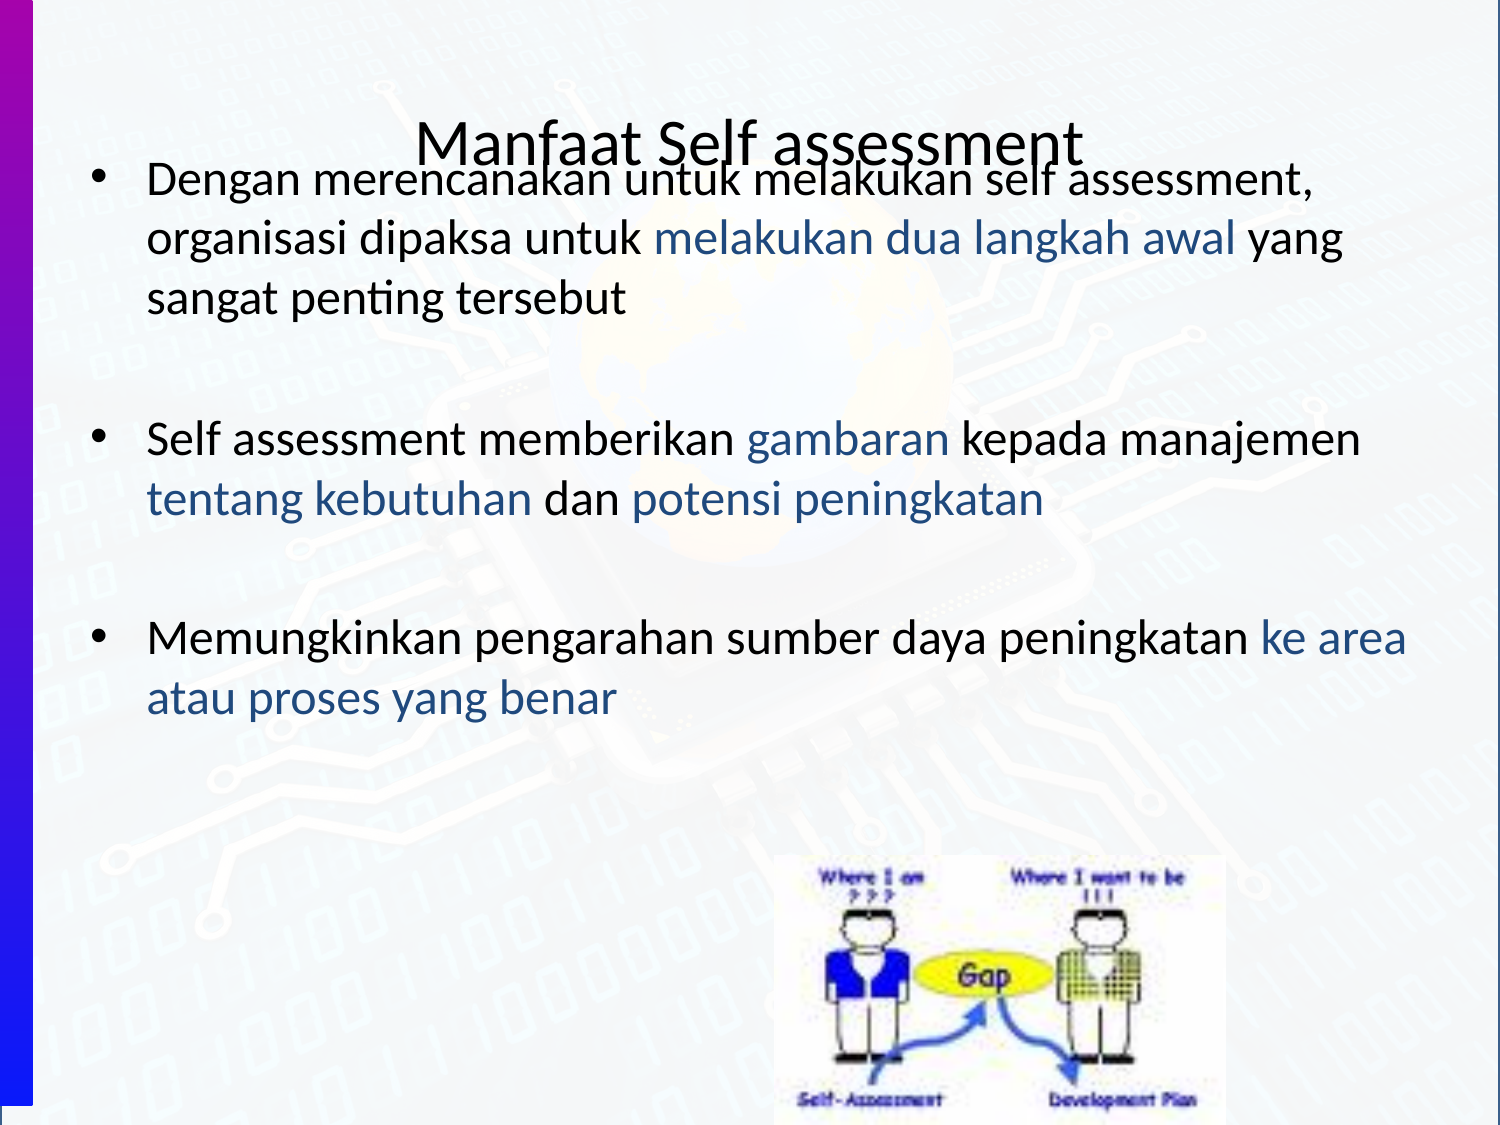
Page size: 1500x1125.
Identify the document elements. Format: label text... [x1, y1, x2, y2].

picture [774, 855, 1226, 1125]
title Manfaat Self assessment [75, 45, 1425, 137]
list Dengan merencanakan untuk melakukan self assessment, organisasi dipaksa untuk melakukan dua langkah awal yang sangat penting tersebut Self assessment memberikan gambaran kepada manajemen tentang kebutuhan dan potensi peningkatan Memungkinkan pengarahan sumber daya peningkatan ke area atau proses yang benar [75, 137, 1425, 913]
